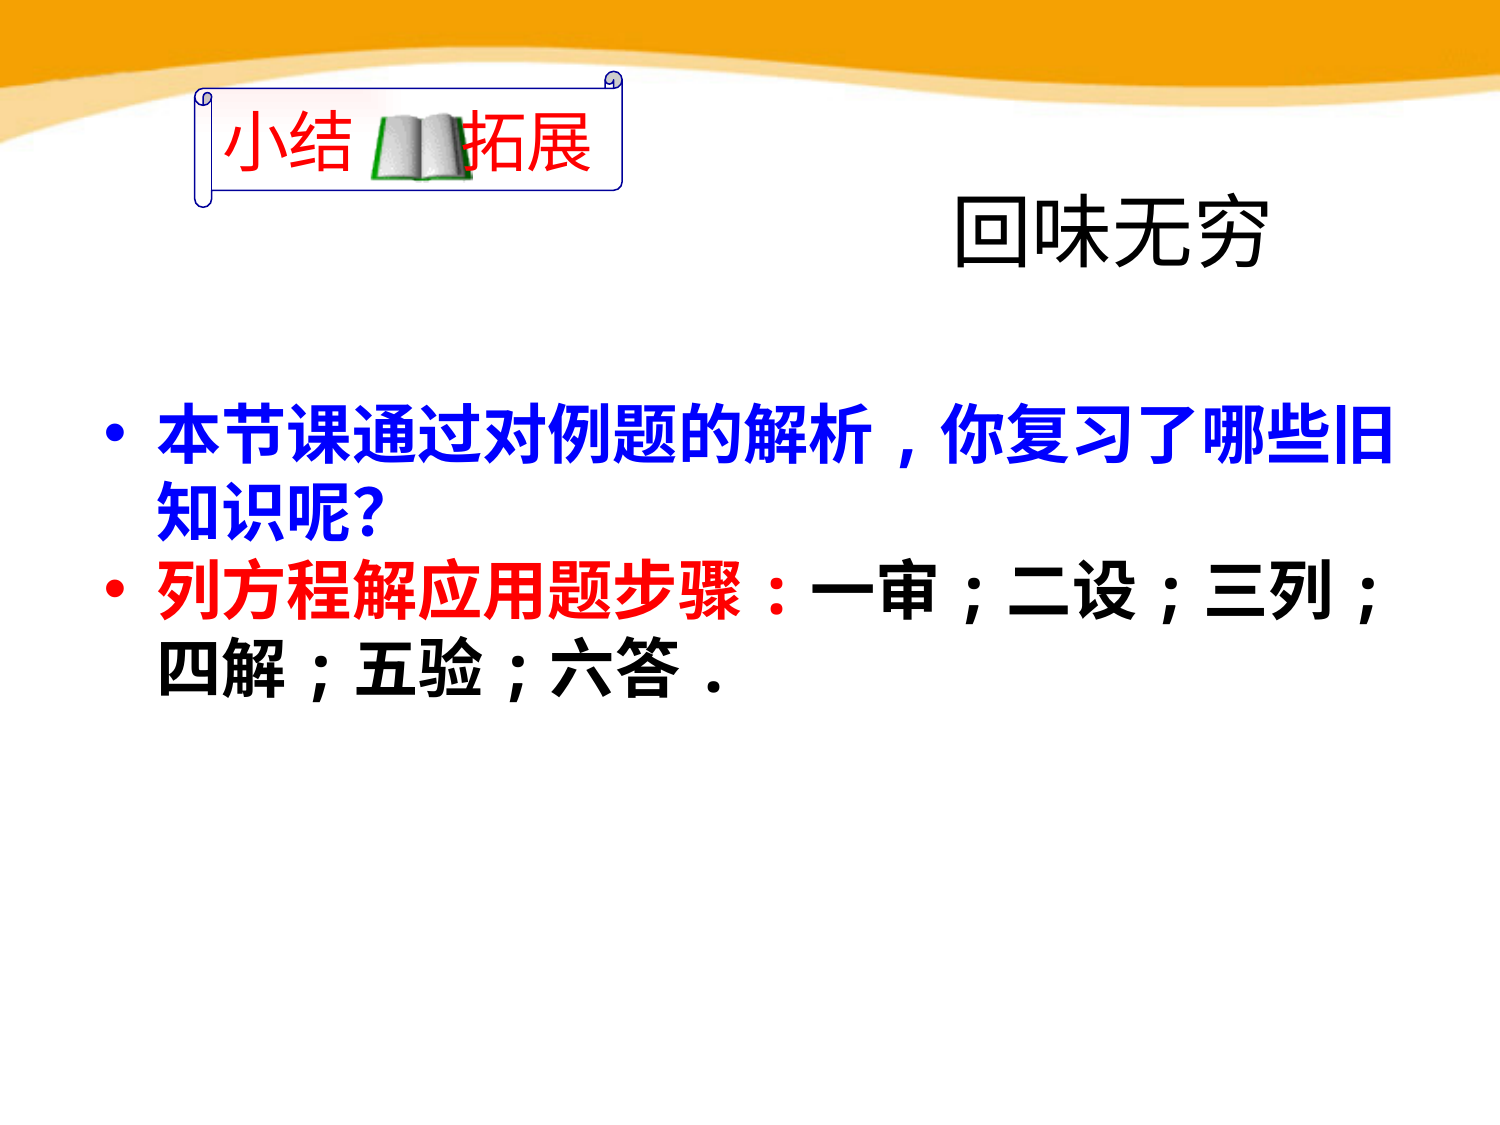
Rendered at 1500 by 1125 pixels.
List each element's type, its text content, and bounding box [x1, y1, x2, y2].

picture [0, 0, 1500, 1125]
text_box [194, 54, 658, 208]
title 回味无穷 [725, 172, 1500, 286]
list 本节课通过对例题的解析,你复习了哪些旧知识呢？ 列方程解应用题步骤:一审;二设;三列;四解;五验;六答. [88, 385, 1418, 715]
